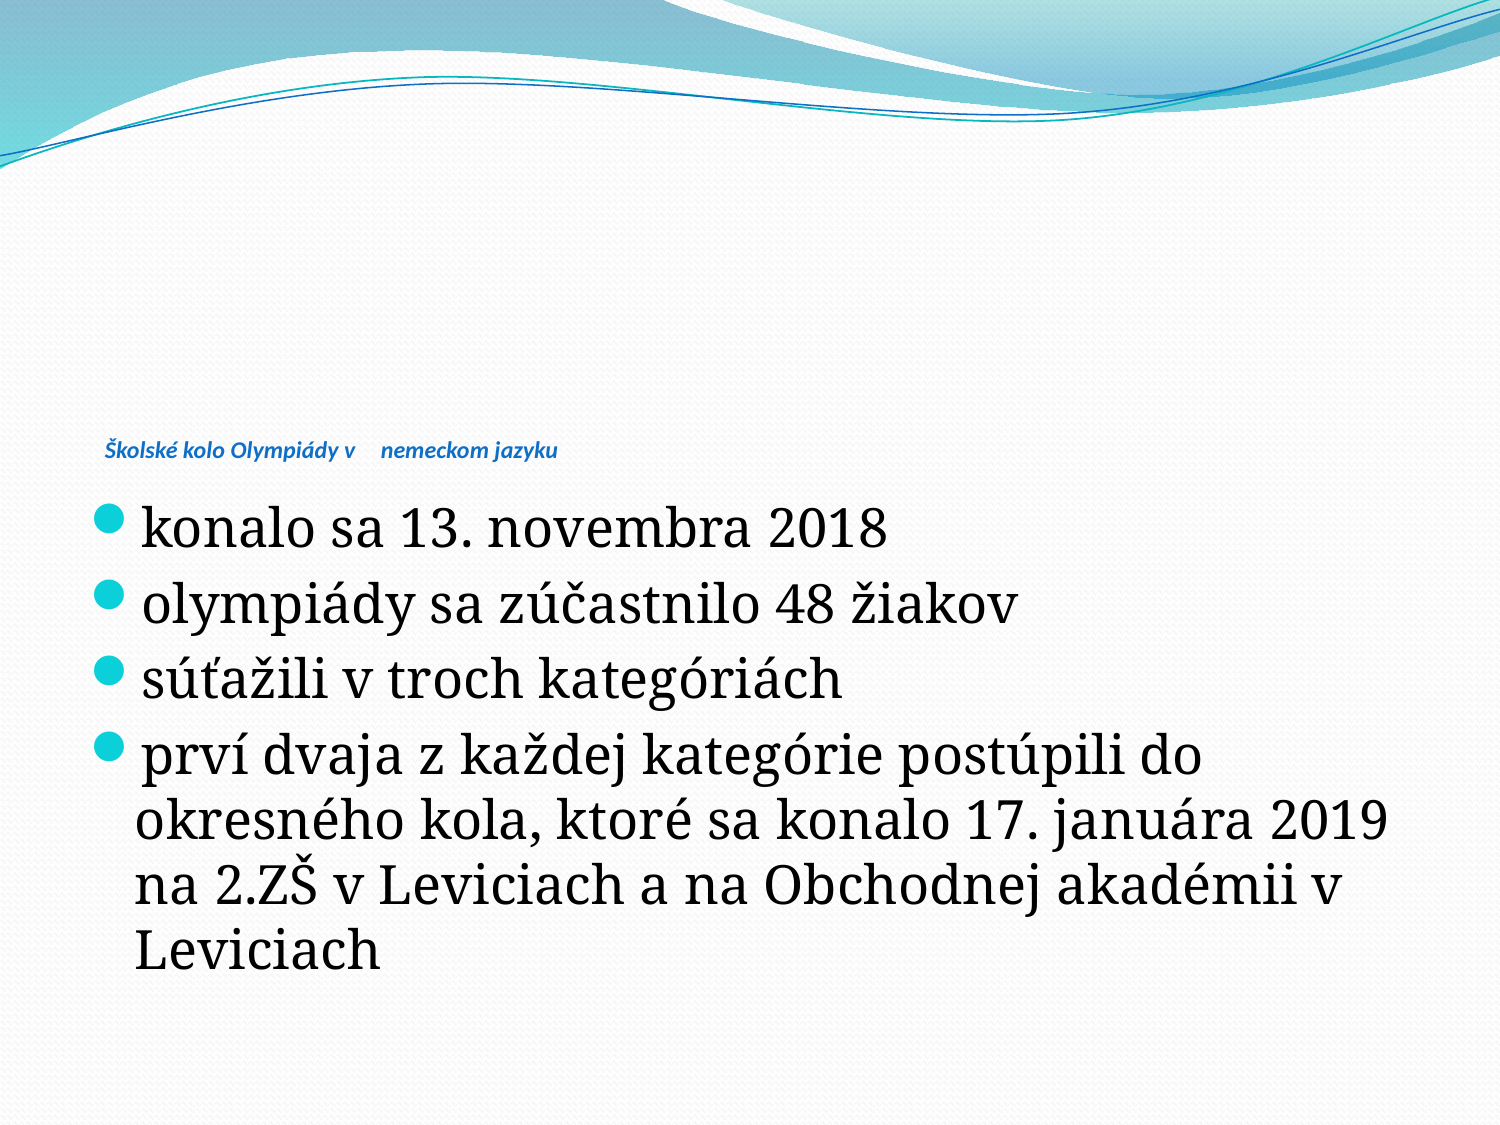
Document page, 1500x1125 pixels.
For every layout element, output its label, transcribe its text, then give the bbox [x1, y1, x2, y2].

title Školské kolo Olympiády v nemeckom jazyku [70, 246, 1421, 493]
list konalo sa 13. novembra 2018 olympiády sa zúčastnilo 48 žiakov súťažili v troch kategóriách prví dvaja z každej kategórie postúpili do okresného kola, ktoré sa konalo 17. januára 2019 na 2.ZŠ v Leviciach a na Obchodnej akadémii v Leviciach [75, 410, 1425, 1038]
